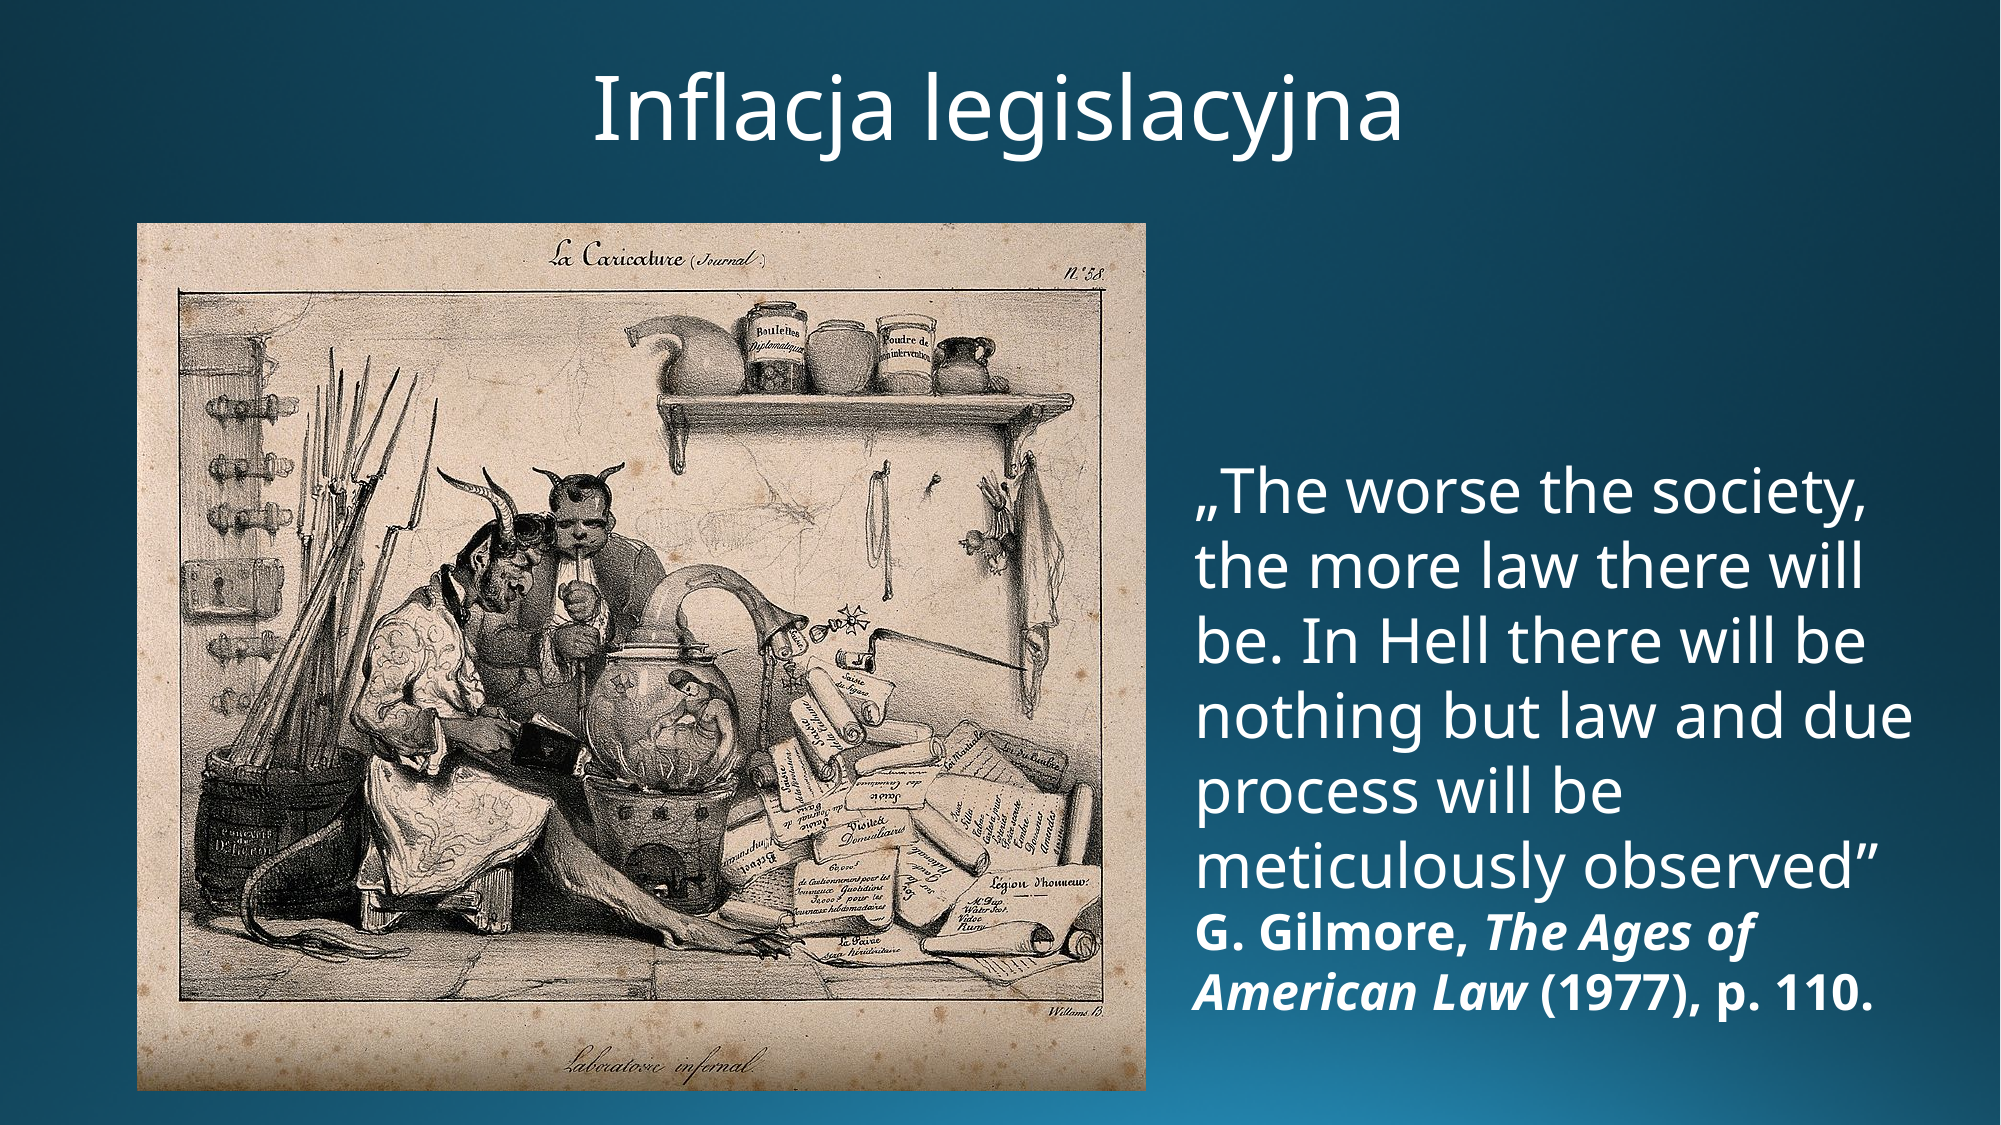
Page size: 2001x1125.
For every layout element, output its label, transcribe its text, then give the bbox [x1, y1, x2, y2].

text_box „The worse the society, the more law there will be. In Hell there will be nothing but law and due process will be meticulously observed” G. Gilmore, The Ages of American Law (1977), p. 110. [1179, 443, 1953, 1029]
title Inflacja legislacyjna [137, 33, 1863, 191]
picture [0, 0, 2001, 1125]
